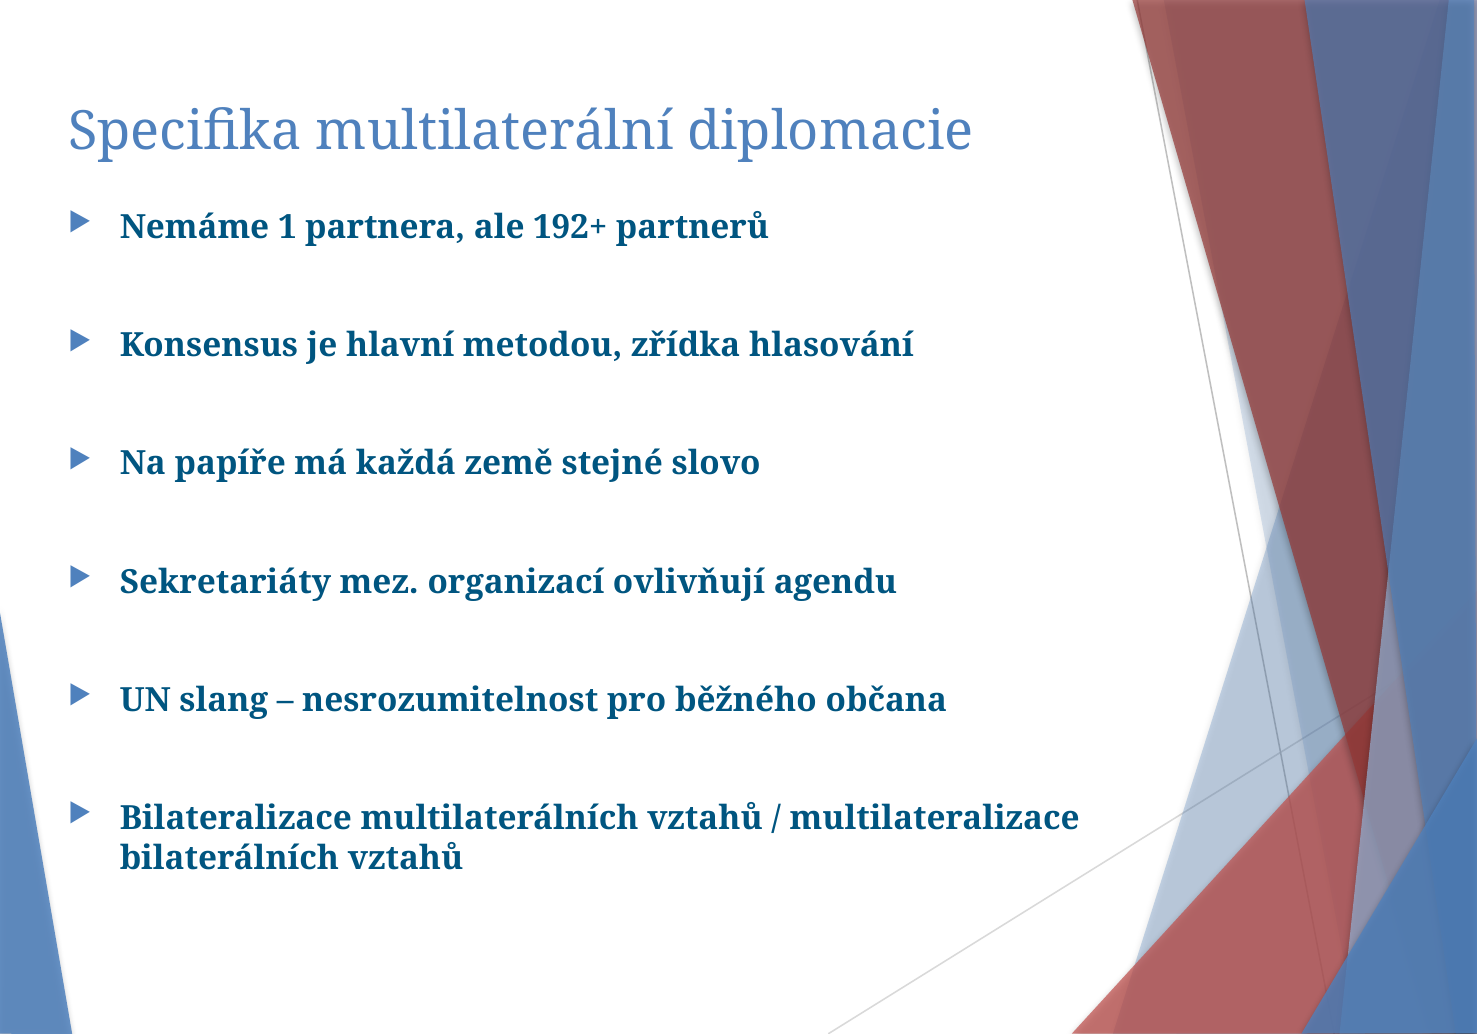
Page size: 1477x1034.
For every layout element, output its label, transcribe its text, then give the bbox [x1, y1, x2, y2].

list Nemáme 1 partnera, ale 192+ partnerů Konsensus je hlavní metodou, zřídka hlasování Na papíře má každá země stejné slovo Sekretariáty mez. organizací ovlivňují agendu UN slang – nesrozumitelnost pro běžného občana Bilateralizace multilaterálních vztahů / multilateralizace bilaterálních vztahů [53, 197, 1424, 1013]
title Specifika multilaterální diplomacie [53, 87, 1424, 168]
